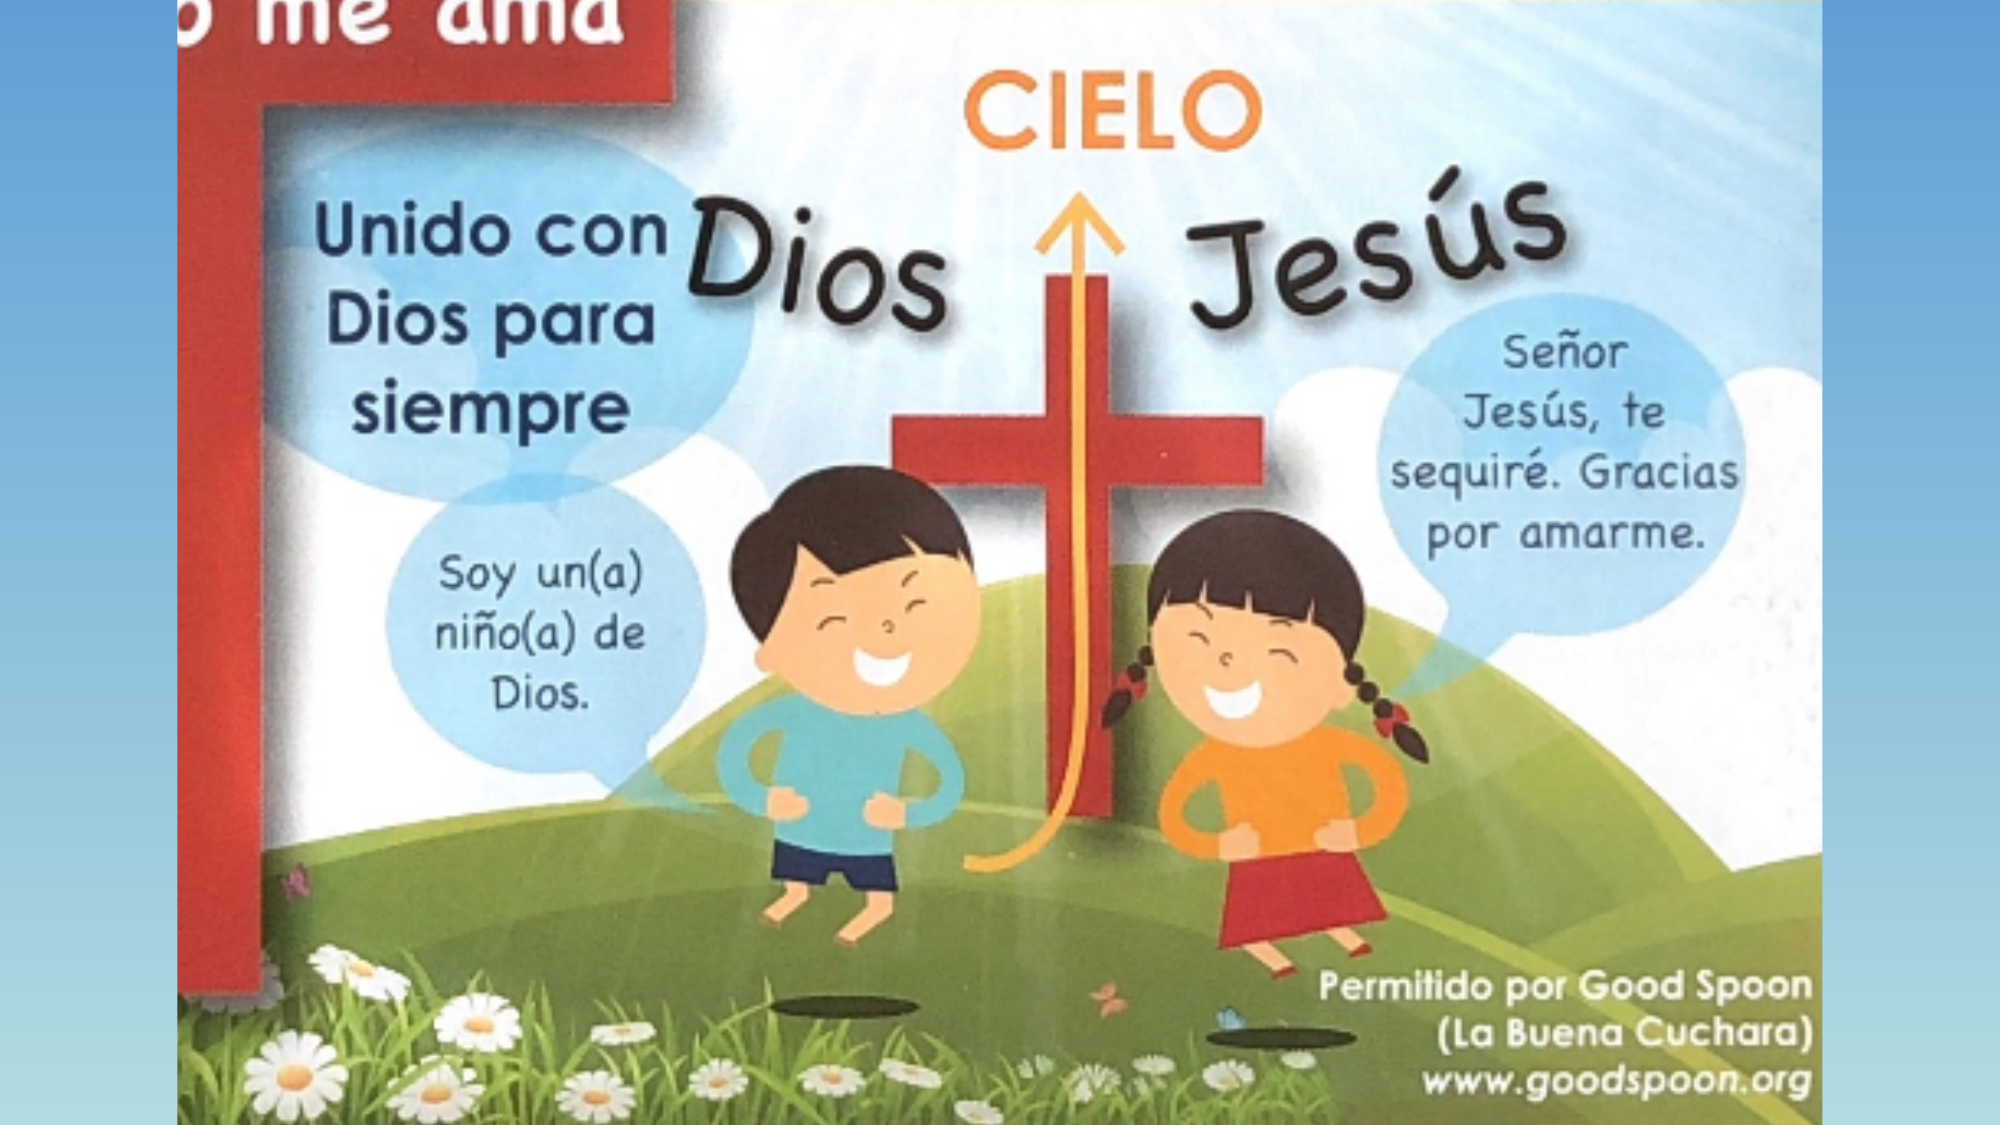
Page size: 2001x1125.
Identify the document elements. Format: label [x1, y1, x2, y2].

list [177, 0, 1823, 1125]
